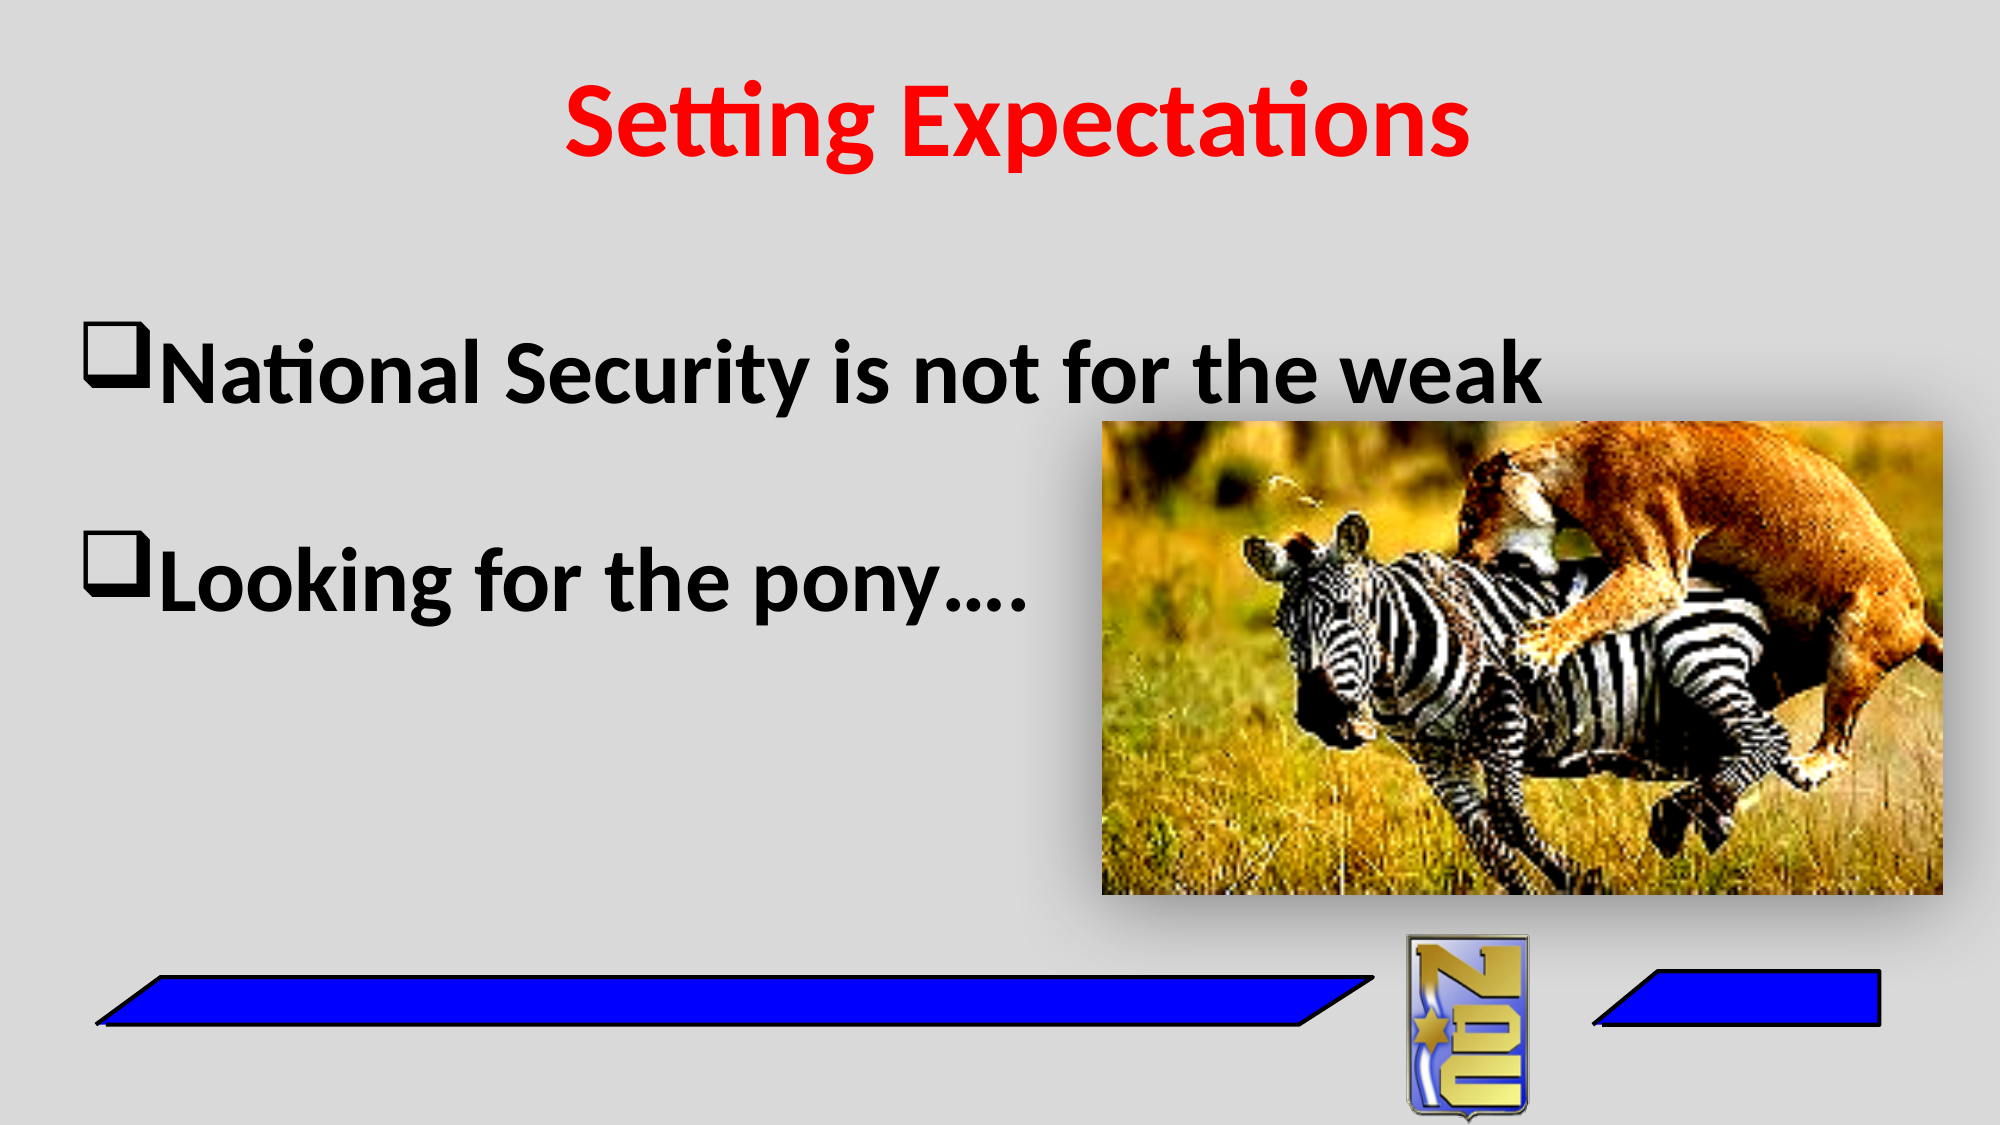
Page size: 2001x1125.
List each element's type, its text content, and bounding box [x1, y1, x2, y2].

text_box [1532, 971, 1880, 1025]
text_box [95, 971, 1404, 1025]
picture [1101, 421, 1943, 895]
text_box Setting Expectations [268, 54, 1769, 333]
subtitle National Security is not for the weak Looking for the pony…. [61, 227, 1901, 921]
picture [1404, 931, 1532, 1125]
